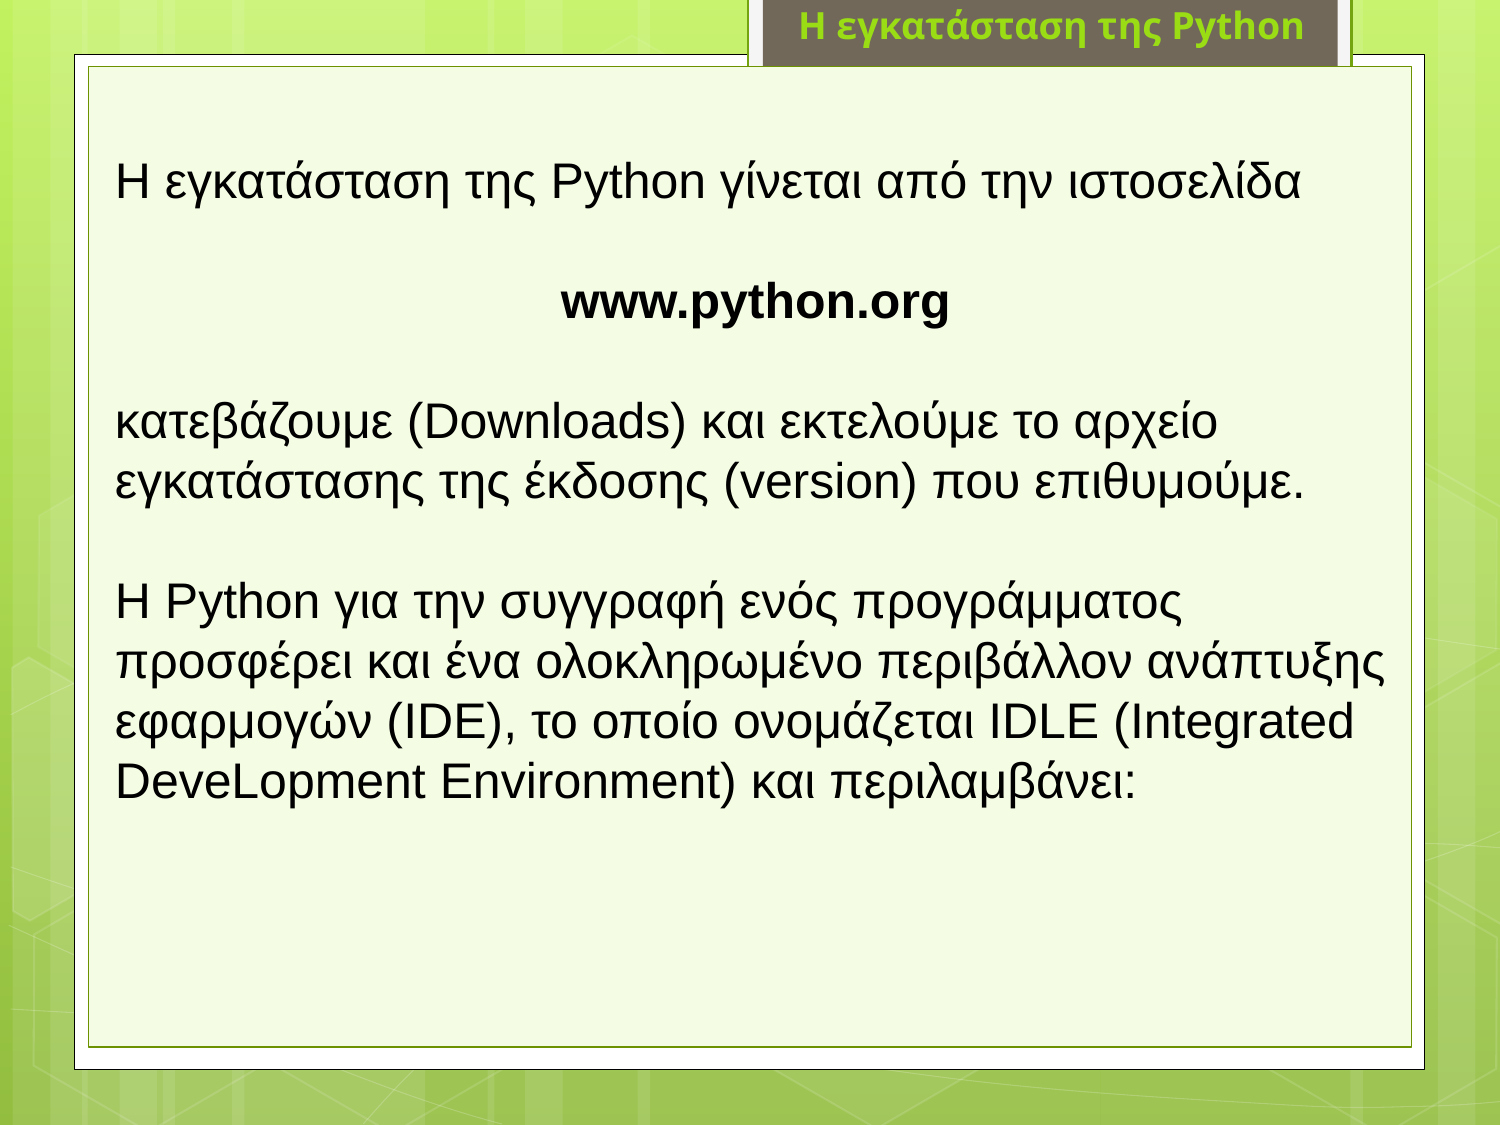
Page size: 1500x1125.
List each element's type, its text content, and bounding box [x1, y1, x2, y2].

text_box H εγκατάσταση της Python γίνεται από την ιστοσελίδα www.python.org κατεβάζουμε (Downloads) και εκτελούμε το αρχείο εγκατάστασης της έκδοσης (version) που επιθυμούμε. H Python για την συγγραφή ενός προγράμματος προσφέρει και ένα ολοκληρωμένο περιβάλλον ανάπτυξης εφαρμογών (IDE), το οποίο ονομάζεται IDLE (Integrated DeveLopment Environment) και περιλαμβάνει: [100, 141, 1412, 816]
text_box [87, 65, 1413, 1048]
text_box Η εγκατάσταση της Python [783, 0, 1321, 55]
